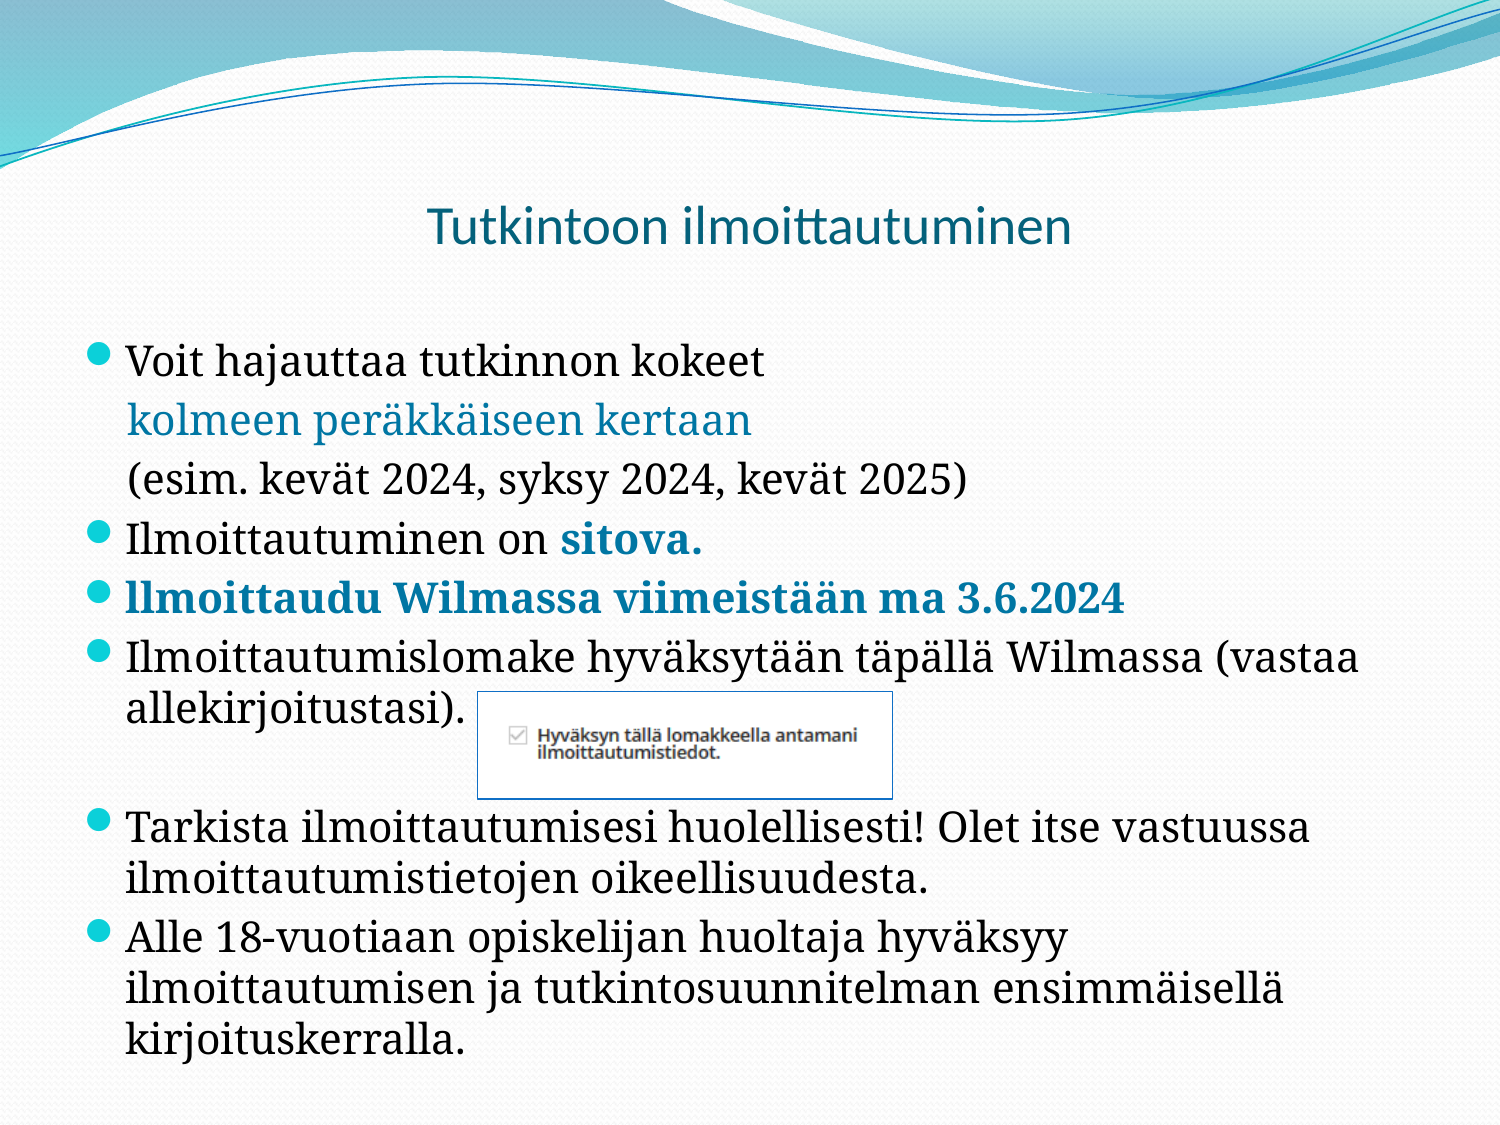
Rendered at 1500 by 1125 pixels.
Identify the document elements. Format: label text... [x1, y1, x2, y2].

list Voit hajauttaa tutkinnon kokeet kolmeen peräkkäiseen kertaan (esim. kevät 2024, syksy 2024, kevät 2025) Ilmoittautuminen on sitova. llmoittaudu Wilmassa viimeistään ma 3.6.2024 Ilmoittautumislomake hyväksytään täpällä Wilmassa (vastaa allekirjoitustasi). Tarkista ilmoittautumisesi huolellisesti! Olet itse vastuussa ilmoittautumistietojen oikeellisuudesta. Alle 18-vuotiaan opiskelijan huoltaja hyväksyy ilmoittautumisen ja tutkintosuunnitelman ensimmäisellä kirjoituskerralla. [69, 326, 1420, 1073]
title Tutkintoon ilmoittautuminen [75, 115, 1425, 256]
table_cell Historia [471, 694, 899, 812]
picture [478, 692, 892, 799]
